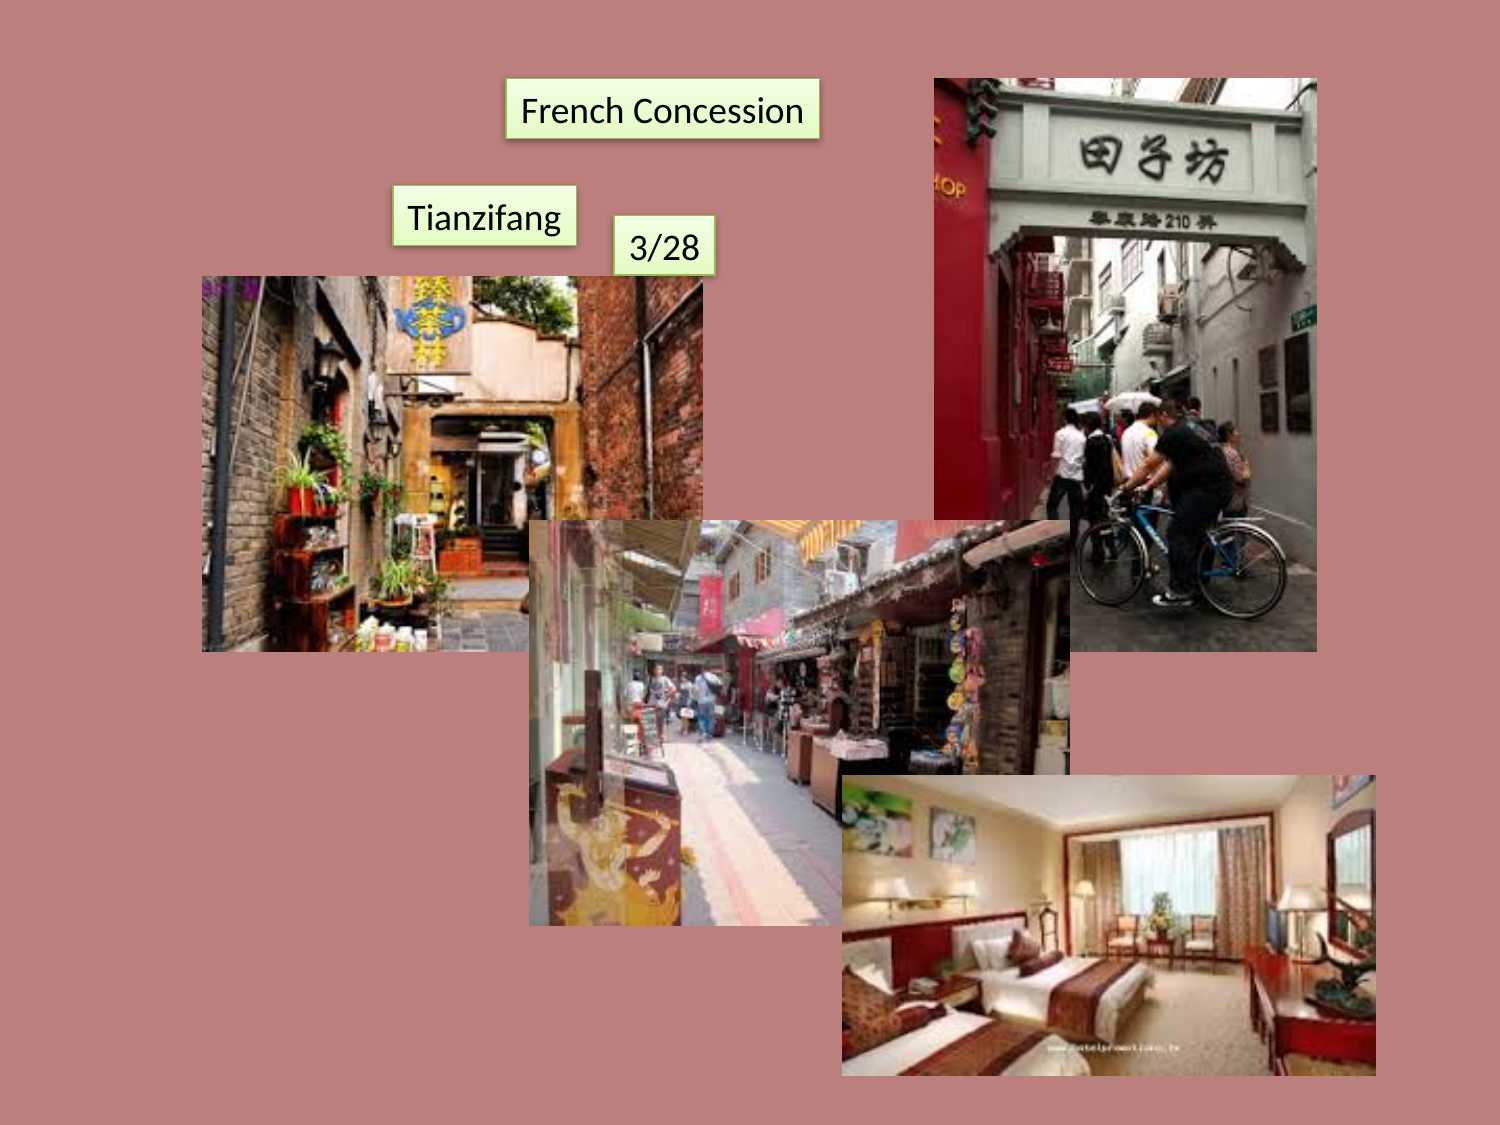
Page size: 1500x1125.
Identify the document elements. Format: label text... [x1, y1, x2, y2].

text_box Tianzifang [392, 185, 577, 246]
text_box 3/28 [613, 215, 716, 276]
text_box French Concession [505, 78, 820, 139]
picture [201, 78, 1377, 1076]
